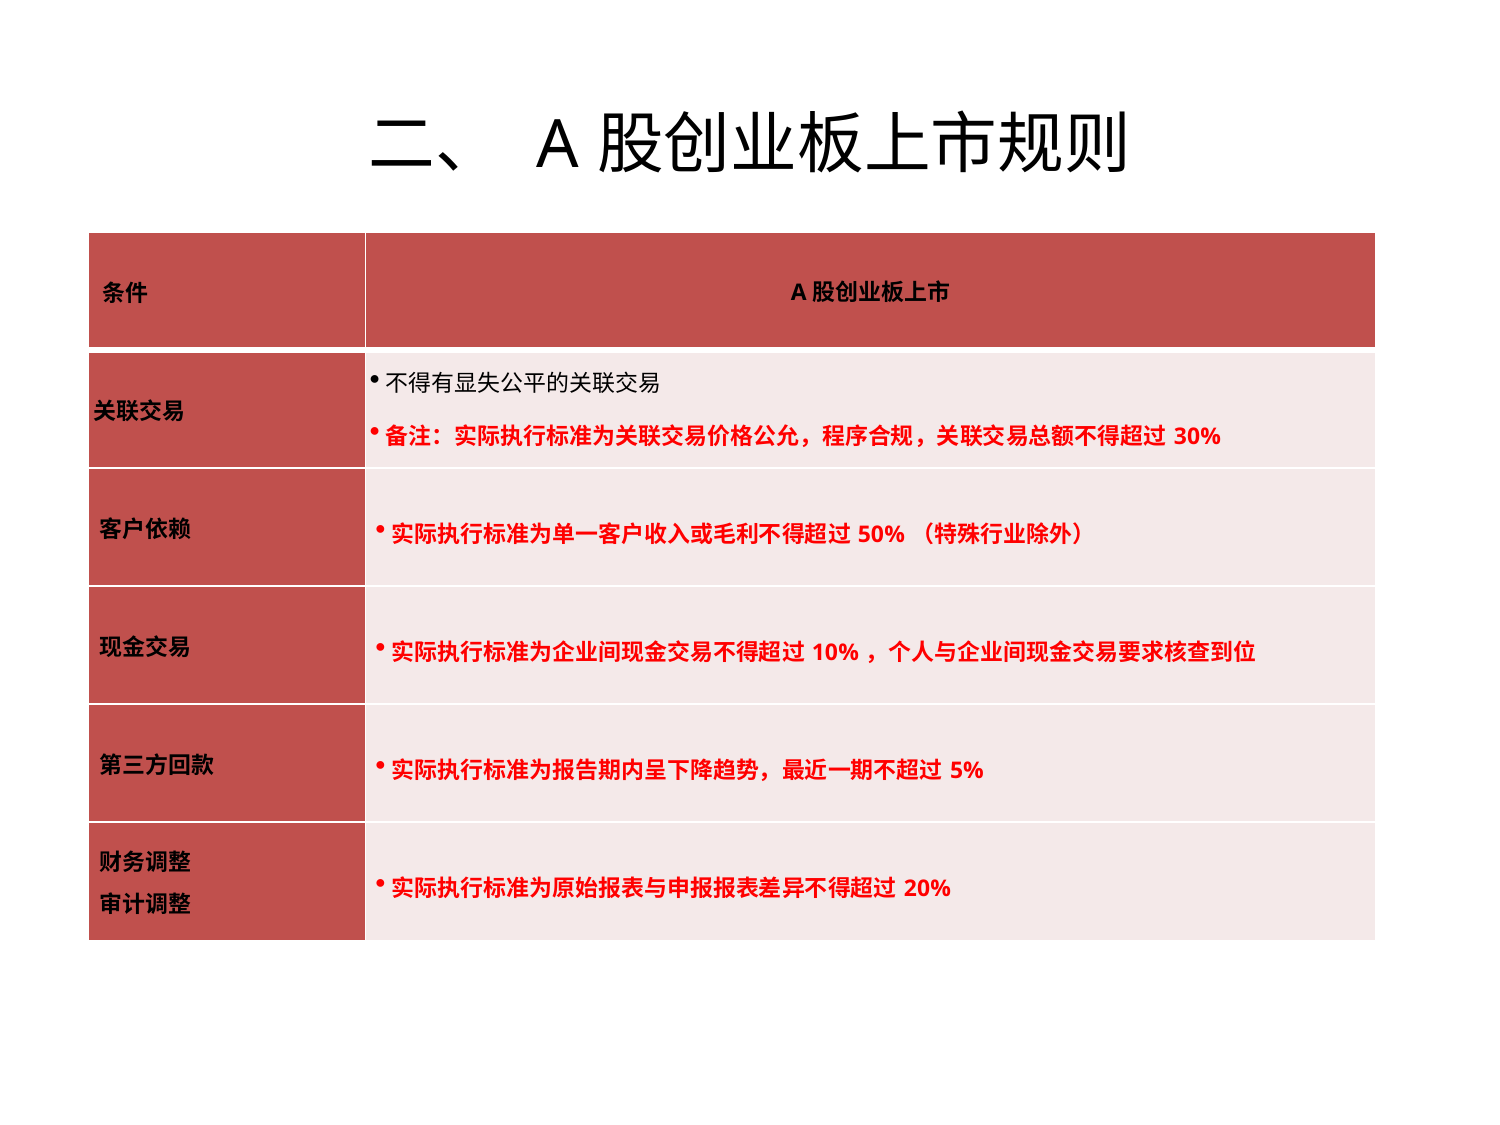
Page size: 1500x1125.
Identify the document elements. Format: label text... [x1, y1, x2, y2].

table_cell 现金交易 [89, 587, 365, 703]
table_cell 财务调整 审计调整 [89, 823, 365, 940]
table_cell 实际执行标准为单一客户收入或毛利不得超过50%（特殊行业除外） [366, 469, 1375, 585]
table_header 条件 [89, 233, 365, 347]
table_cell 不得有显失公平的关联交易 备注：实际执行标准为关联交易价格公允，程序合规，关联交易总额不得超过30% [366, 353, 1375, 467]
table_cell 实际执行标准为报告期内呈下降趋势，最近一期不超过5% [366, 705, 1375, 821]
text_box 二、 A股创业板上市规则 [74, 45, 1425, 233]
table_header A股创业板上市 [366, 233, 1375, 347]
table_cell 第三方回款 [89, 705, 365, 821]
table_cell 实际执行标准为企业间现金交易不得超过10%，个人与企业间现金交易要求核查到位 [366, 587, 1375, 703]
table_cell 客户依赖 [89, 469, 365, 585]
table_cell 实际执行标准为原始报表与申报报表差异不得超过20% [366, 823, 1375, 940]
table_cell 关联交易 [89, 353, 365, 467]
